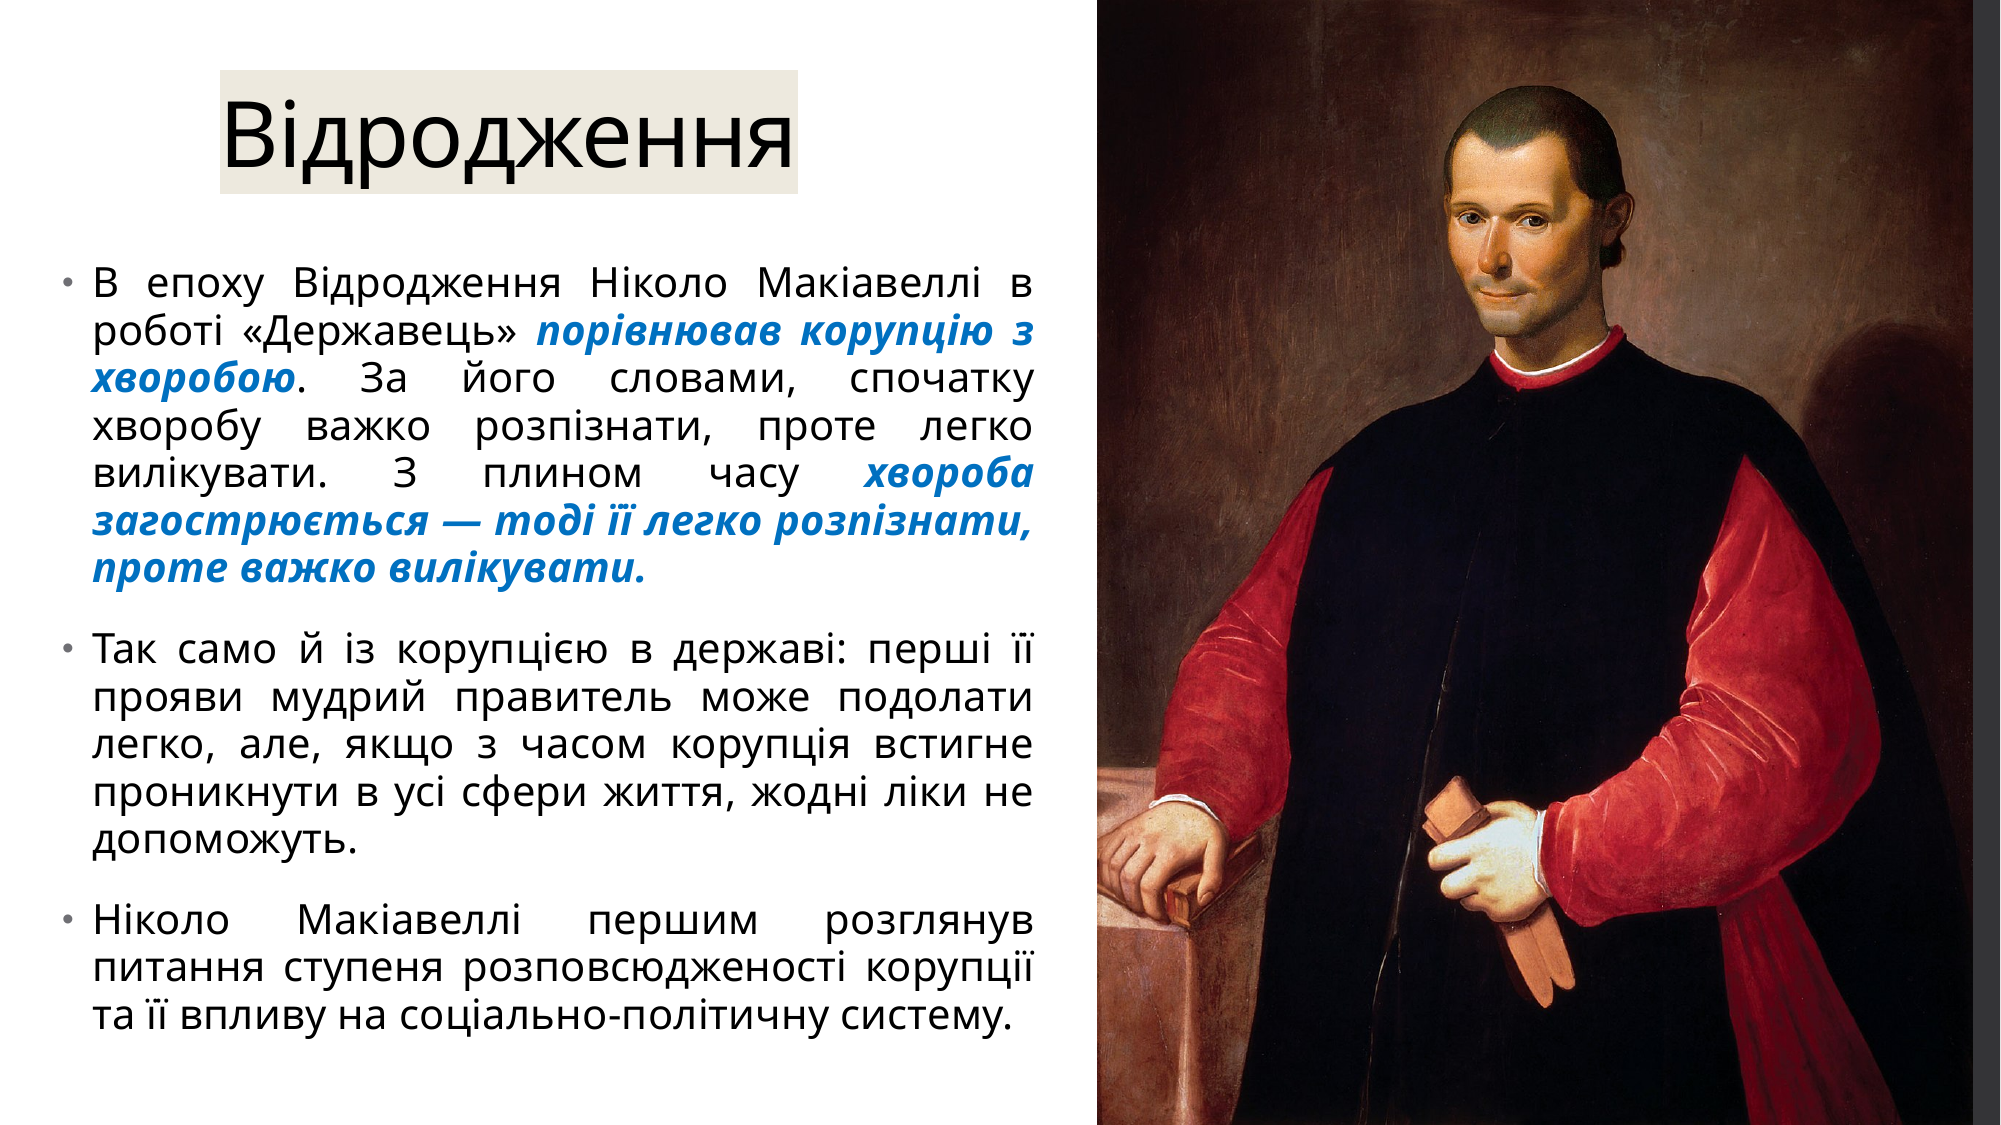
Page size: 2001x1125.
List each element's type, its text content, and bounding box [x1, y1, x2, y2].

picture [1096, 0, 1973, 1125]
title Відродження [204, 0, 1091, 195]
list В епоху Відродження Ніколо Макіавеллі в роботі «Державець» порівнював корупцію з хворобою. За його словами, спочатку хворобу важко розпізнати, проте легко вилікувати. З плином часу хвороба загострюється — тоді її легко розпізнати, проте важко вилікувати. Так само й із корупцією в державі: перші її прояви мудрий правитель може подолати легко, але, якщо з часом корупція встигне проникнути в усі сфери життя, жодні ліки не допоможуть. Ніколо Макіавеллі першим розглянув питання ступеня розповсюдженості корупції та її впливу на соціально-політичну систему. [47, 252, 1050, 1014]
